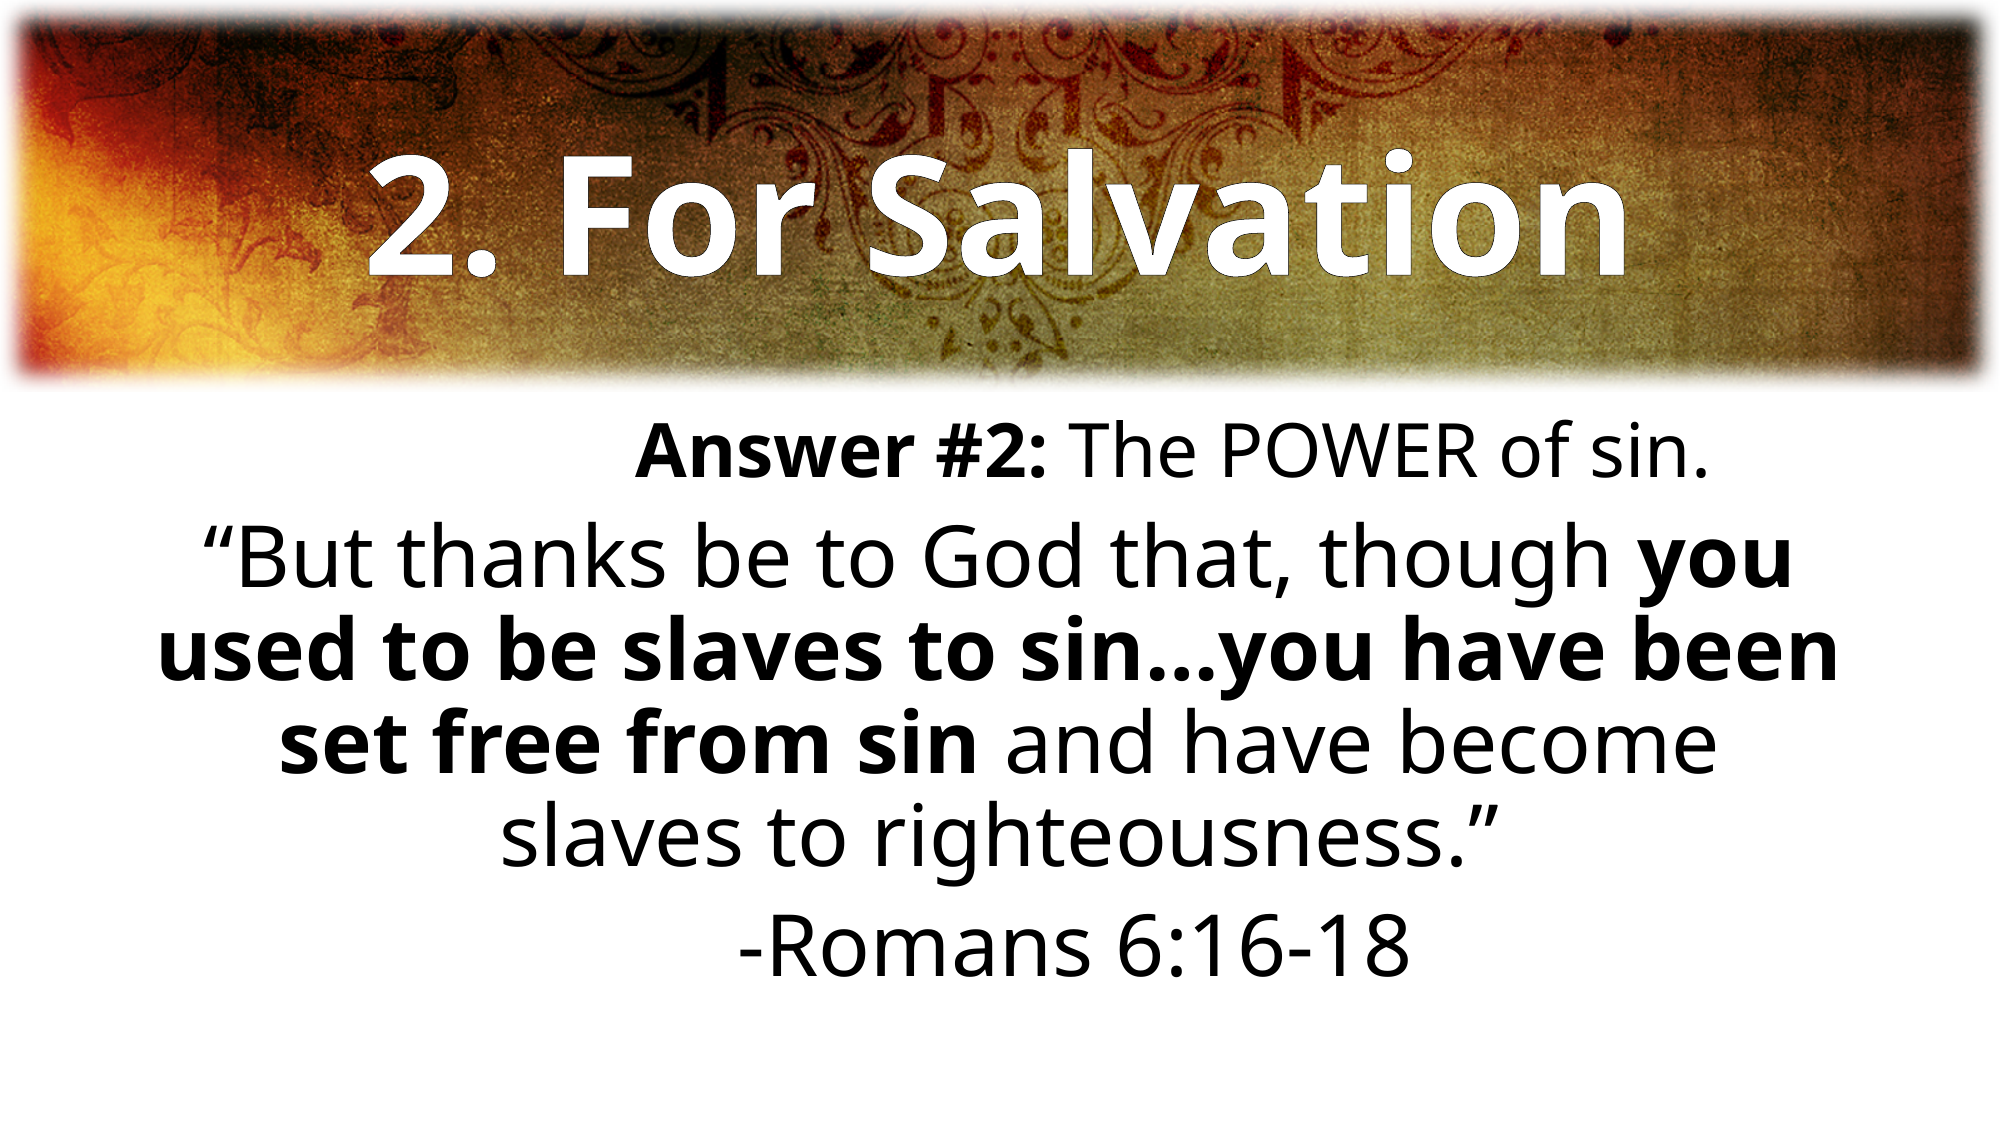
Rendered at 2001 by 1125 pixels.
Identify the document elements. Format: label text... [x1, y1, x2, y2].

text_box “But thanks be to God that, though you used to be slaves to sin…you have been set free from sin and have become slaves to righteousness.” -Romans 6:16-18 [137, 506, 1863, 1014]
picture [0, 0, 2000, 392]
text_box Answer #2: The POWER of sin. [620, 405, 2000, 544]
